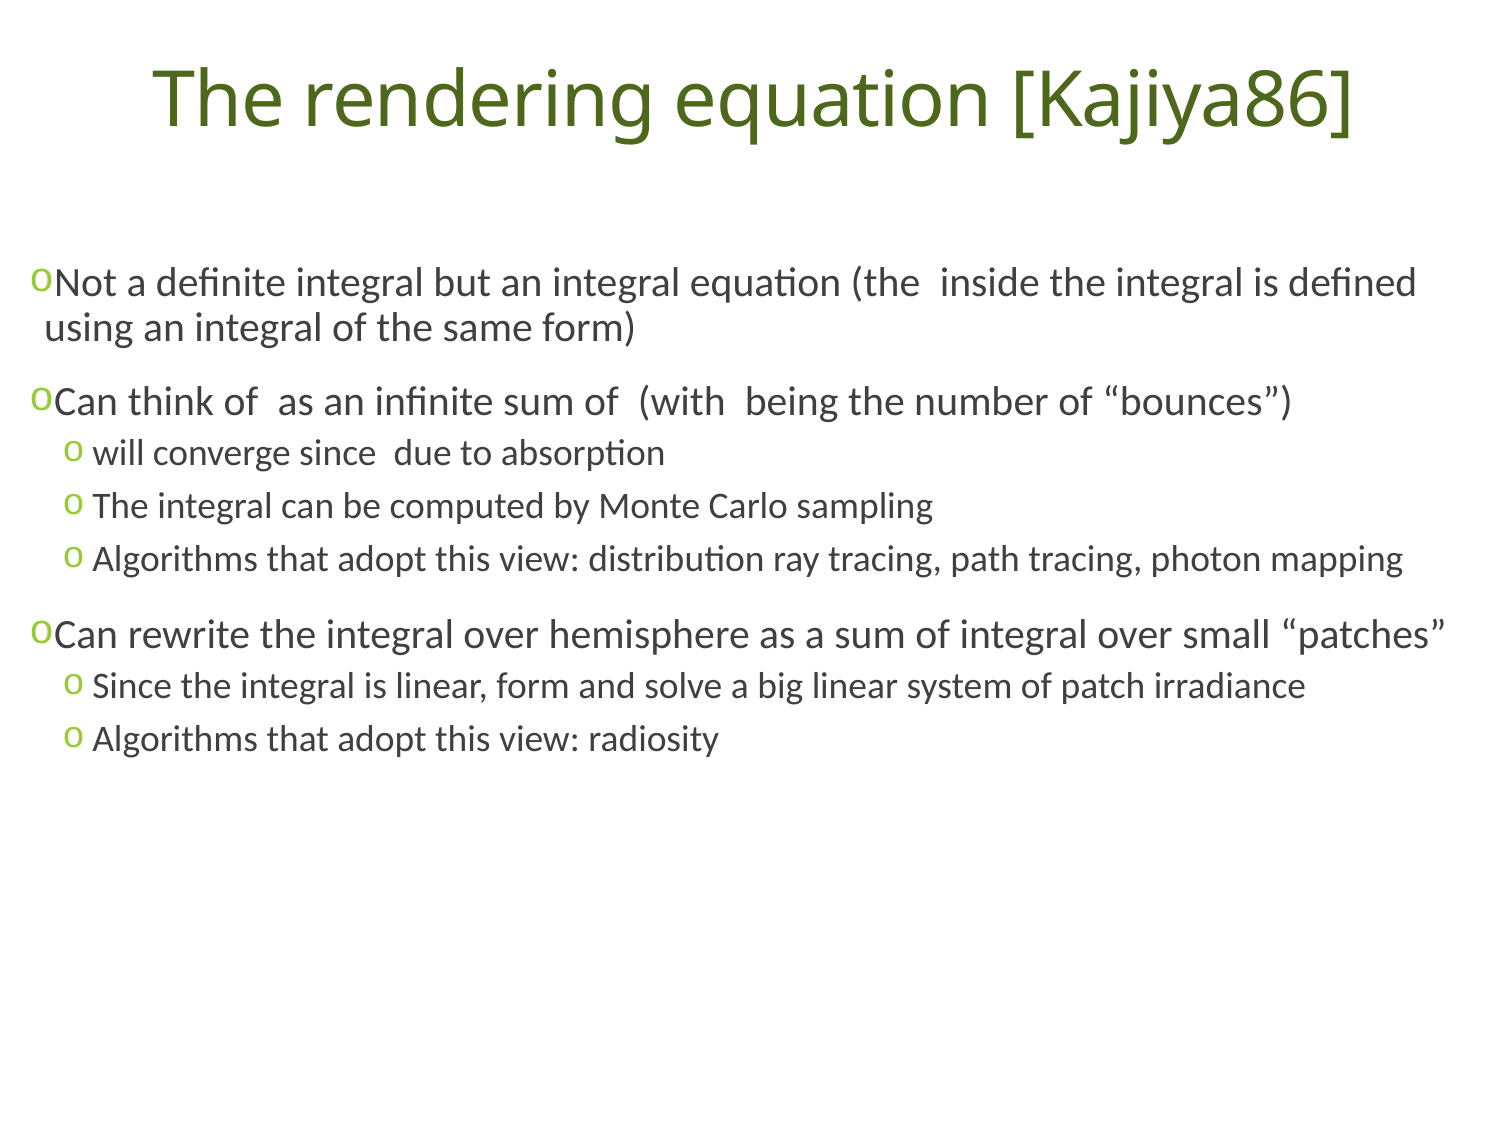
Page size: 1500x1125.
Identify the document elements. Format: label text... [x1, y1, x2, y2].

title The rendering equation [Kajiya86] [135, 47, 1373, 150]
